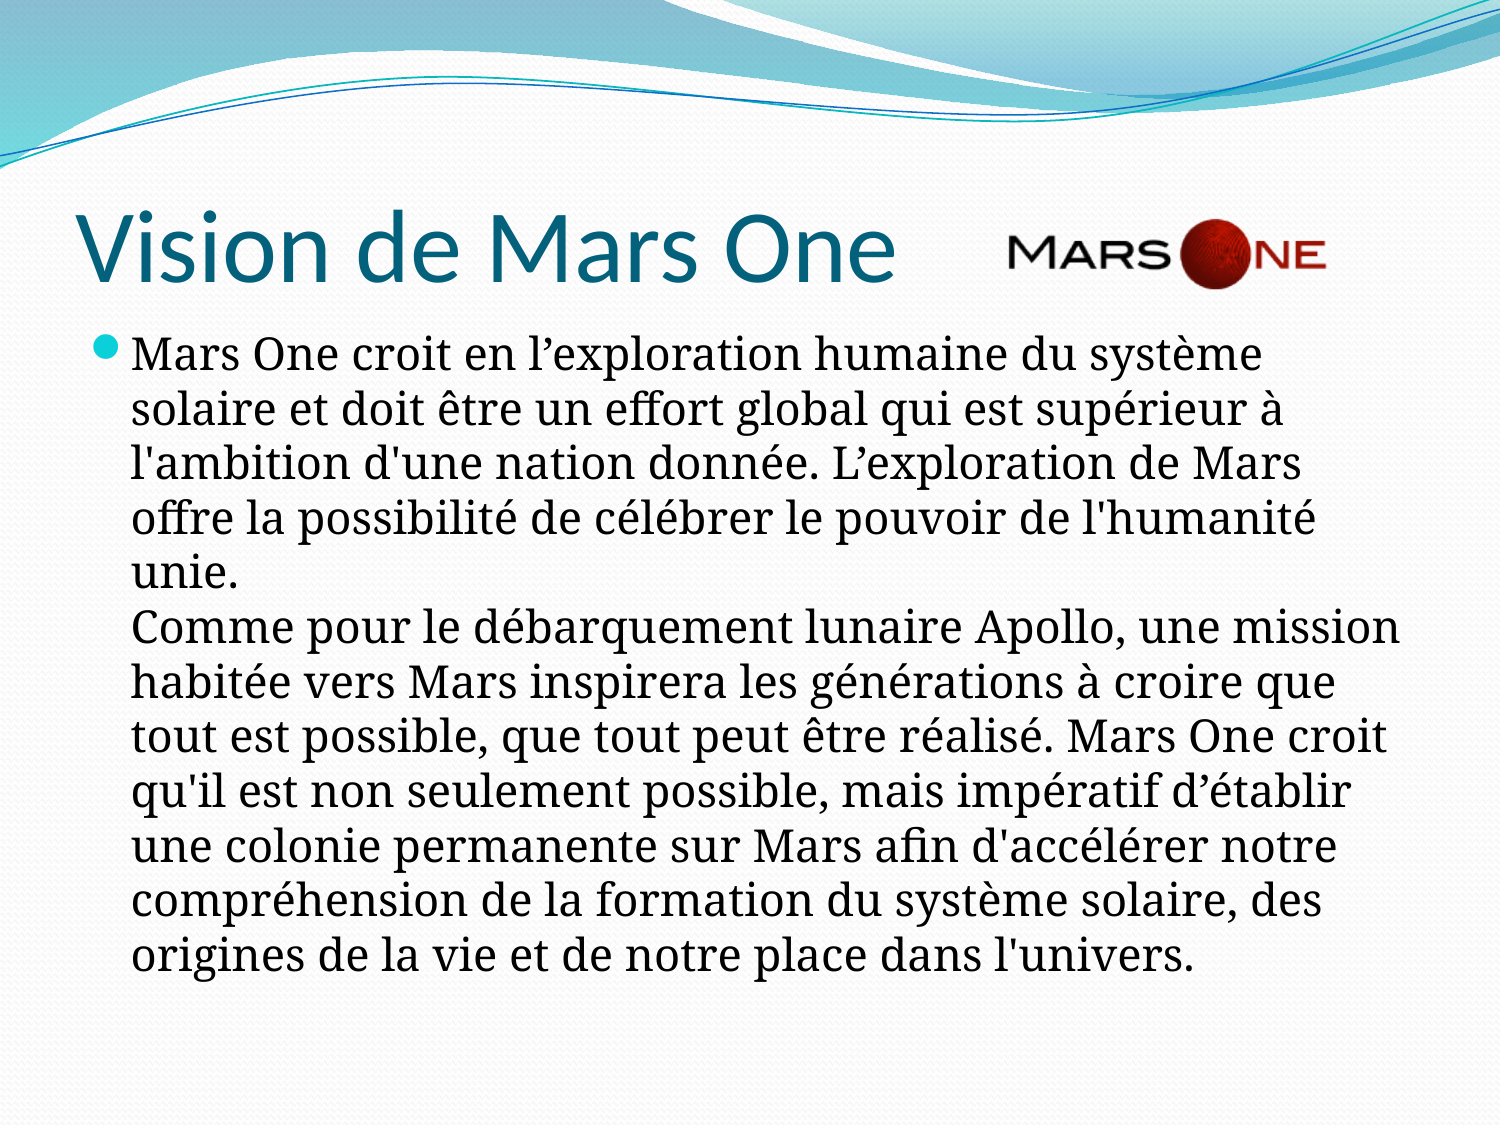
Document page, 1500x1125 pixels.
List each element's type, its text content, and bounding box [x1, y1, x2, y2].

list Mars One croit en l’exploration humaine du système solaire et doit être un effort global qui est supérieur à l'ambition d'une nation donnée. L’exploration de Mars offre la possibilité de célébrer le pouvoir de l'humanité unie. Comme pour le débarquement lunaire Apollo, une mission habitée vers Mars inspirera les générations à croire que tout est possible, que tout peut être réalisé. Mars One croit qu'il est non seulement possible, mais impératif d’établir une colonie permanente sur Mars afin d'accélérer notre compréhension de la formation du système solaire, des origines de la vie et de notre place dans l'univers. [75, 317, 1425, 1038]
picture [997, 207, 1340, 304]
title Vision de Mars One [75, 115, 1425, 303]
